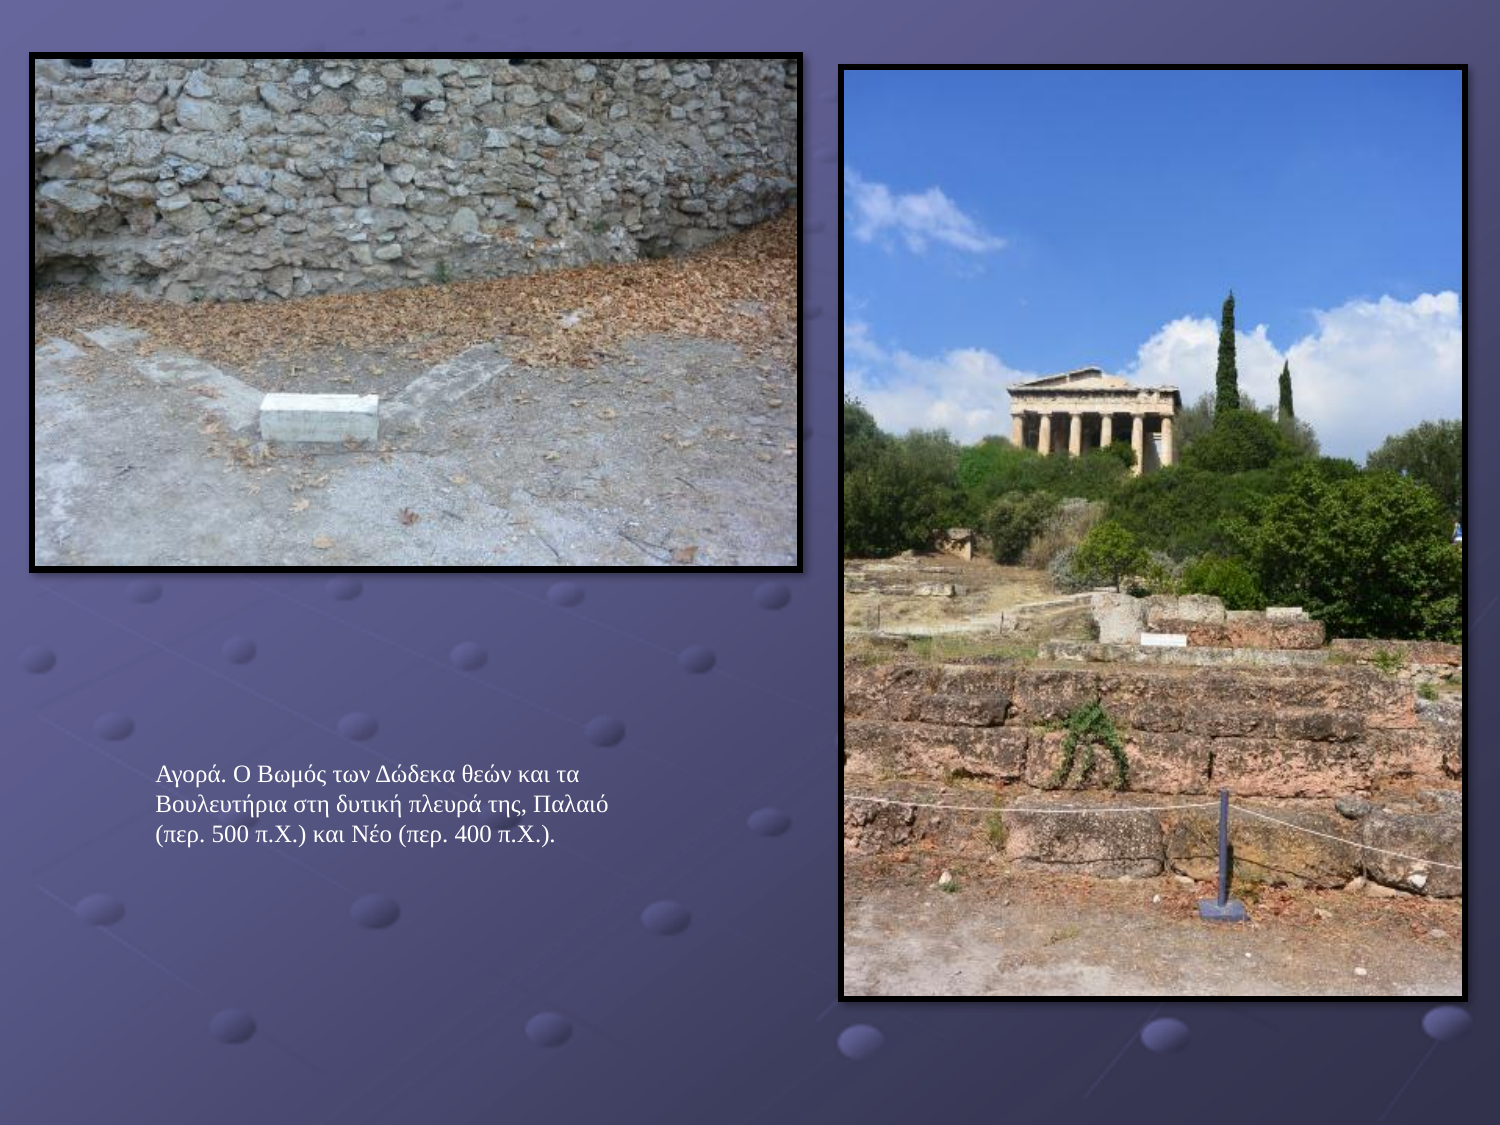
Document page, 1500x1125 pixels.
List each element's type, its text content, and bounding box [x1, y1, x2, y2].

text_box Αγορά. Ο Βωμός των Δώδεκα θεών και τα Βουλευτήρια στη δυτική πλευρά της, Παλαιό (περ. 500 π.Χ.) και Νέο (περ. 400 π.Χ.). [140, 750, 680, 855]
picture [0, 0, 1500, 1125]
